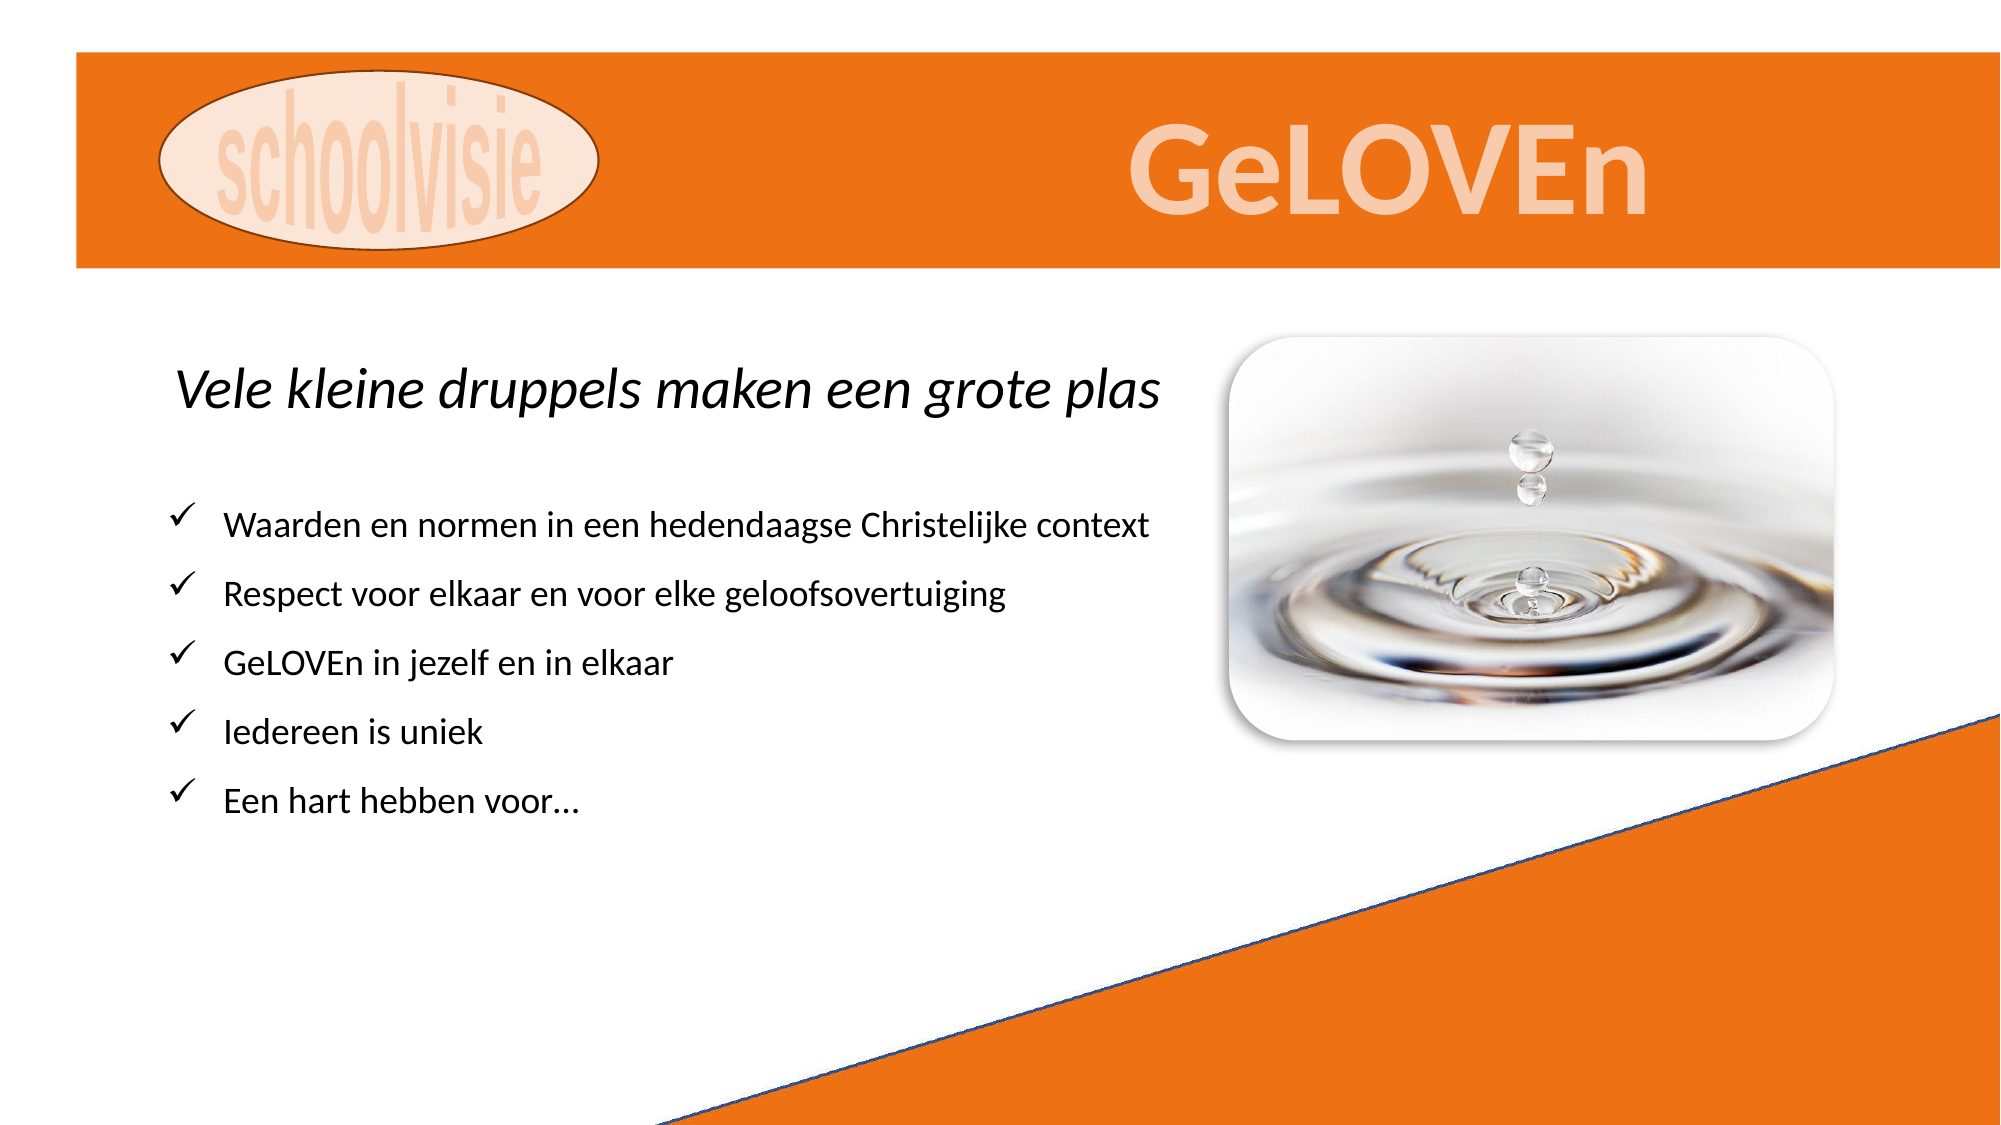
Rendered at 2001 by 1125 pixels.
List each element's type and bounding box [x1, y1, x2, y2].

picture [0, 0, 2000, 1125]
text_box [159, 70, 599, 250]
